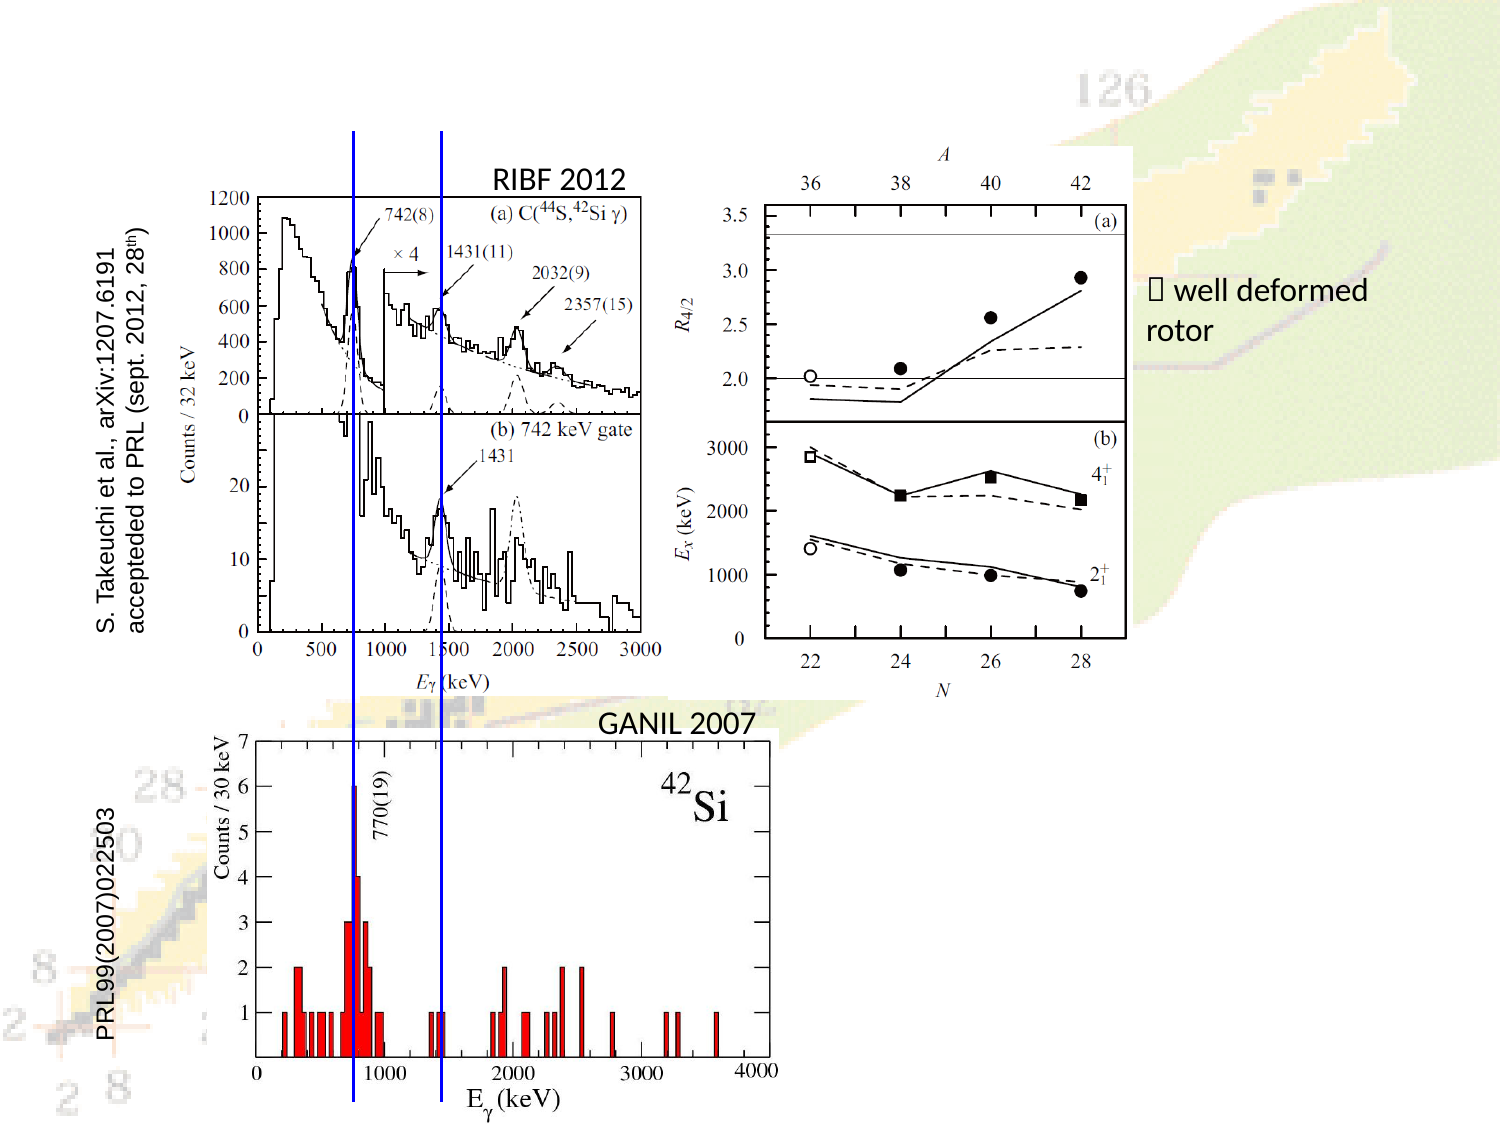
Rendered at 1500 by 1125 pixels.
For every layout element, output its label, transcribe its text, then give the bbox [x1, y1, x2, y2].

picture [0, 0, 1500, 1125]
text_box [81, 149, 348, 696]
text_box GANIL 2007 [583, 705, 772, 726]
text_box PRL99(2007)022503 [81, 793, 127, 1057]
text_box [353, 130, 442, 1102]
text_box  well deformed rotor [1137, 260, 1443, 356]
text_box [447, 149, 664, 696]
